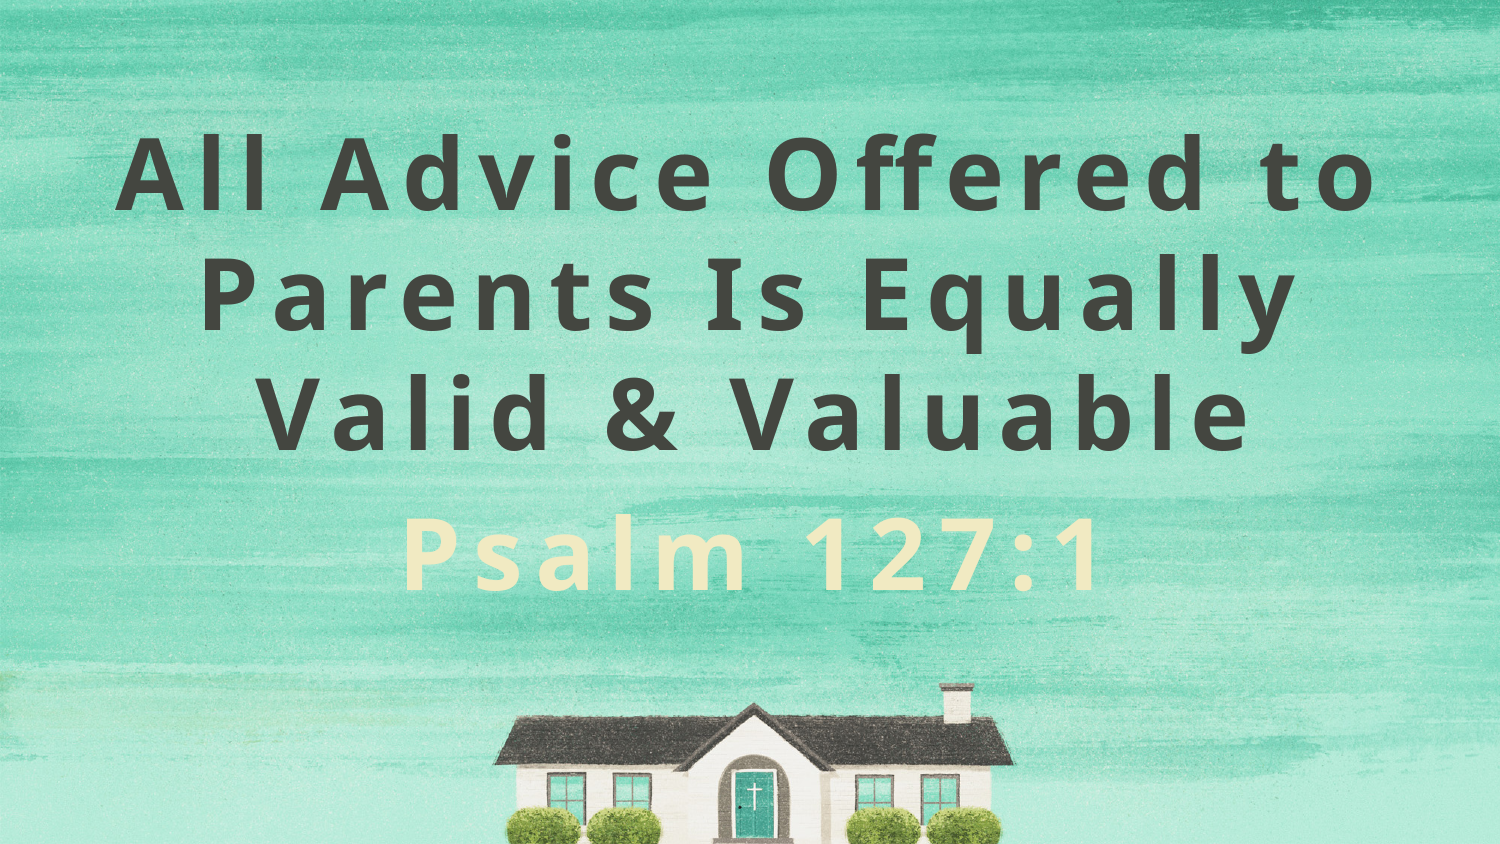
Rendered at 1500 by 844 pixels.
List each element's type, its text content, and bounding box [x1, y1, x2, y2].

picture [0, 0, 1500, 844]
list All Advice Offered to Parents Is Equally Valid & Valuable Psalm 127:1 [24, 15, 1482, 706]
